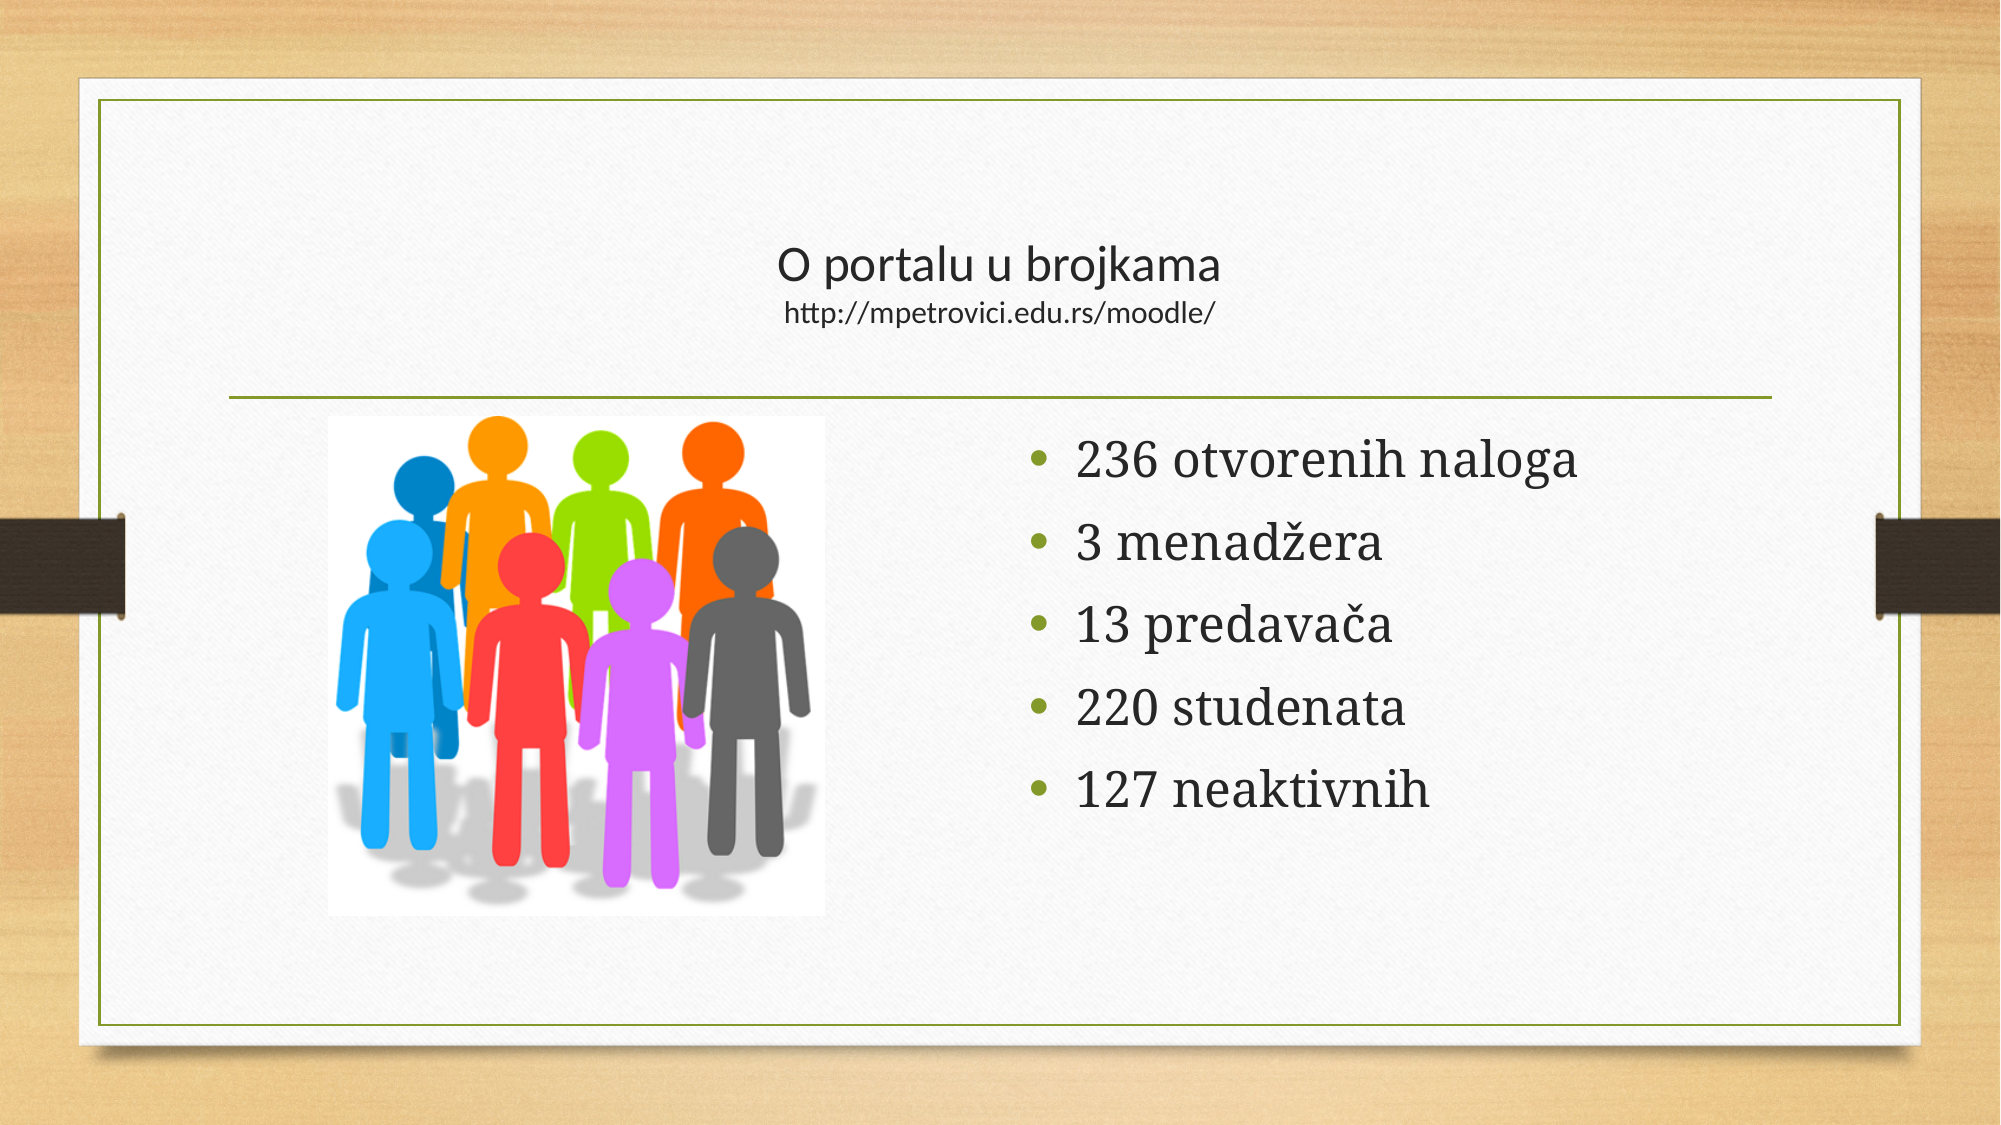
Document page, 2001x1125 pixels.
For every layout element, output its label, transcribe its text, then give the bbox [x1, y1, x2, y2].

title O portalu u brojkama http://mpetrovici.edu.rs/moodle/ [212, 161, 1788, 375]
picture [0, 0, 2001, 1125]
list 236 otvorenih naloga 3 menadžera 13 predavača 220 studenata 127 neaktivnih [1013, 420, 1788, 963]
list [328, 416, 825, 916]
